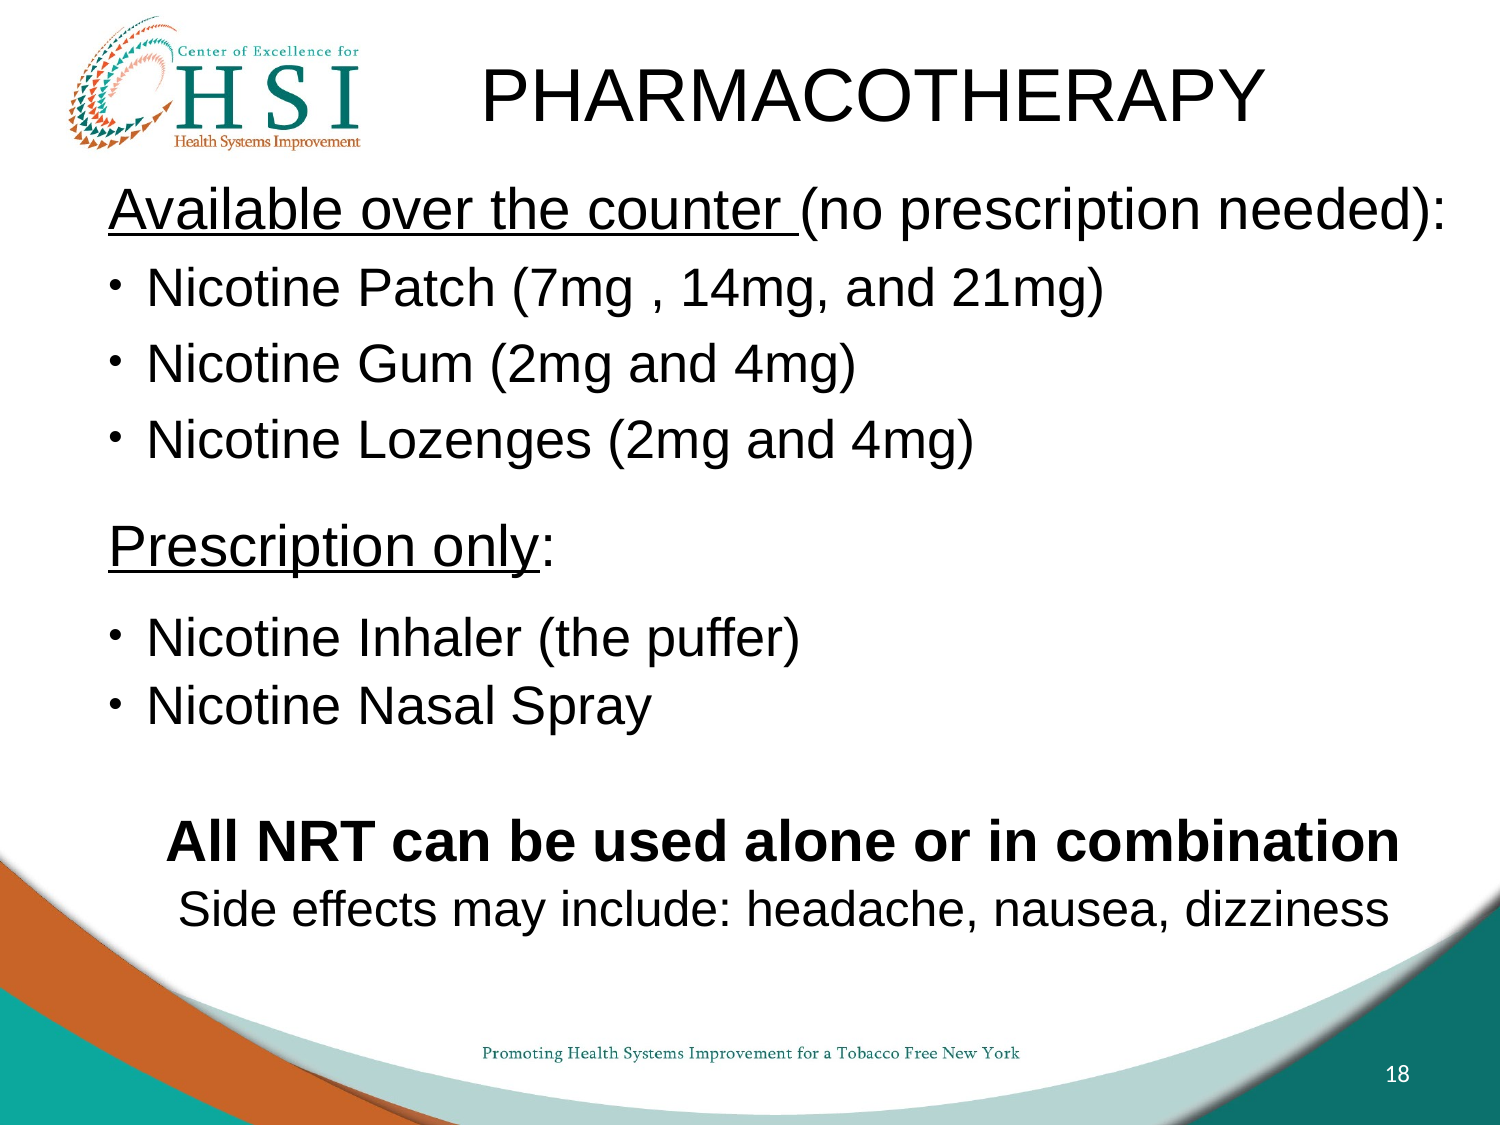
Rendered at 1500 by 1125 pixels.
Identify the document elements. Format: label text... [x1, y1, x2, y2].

slide_number 18 [1074, 1042, 1425, 1103]
title PHARMACOTHERAPY [75, 37, 1425, 145]
picture [0, 0, 1500, 1125]
list Available over the counter (no prescription needed): Nicotine Patch (7mg , 14mg, and 21mg) Nicotine Gum (2mg and 4mg) Nicotine Lozenges (2mg and 4mg) Prescription only: Nicotine Inhaler (the puffer) Nicotine Nasal Spray All NRT can be used alone or in combination Side effects may include: headache, nausea, dizziness [75, 149, 1475, 1025]
